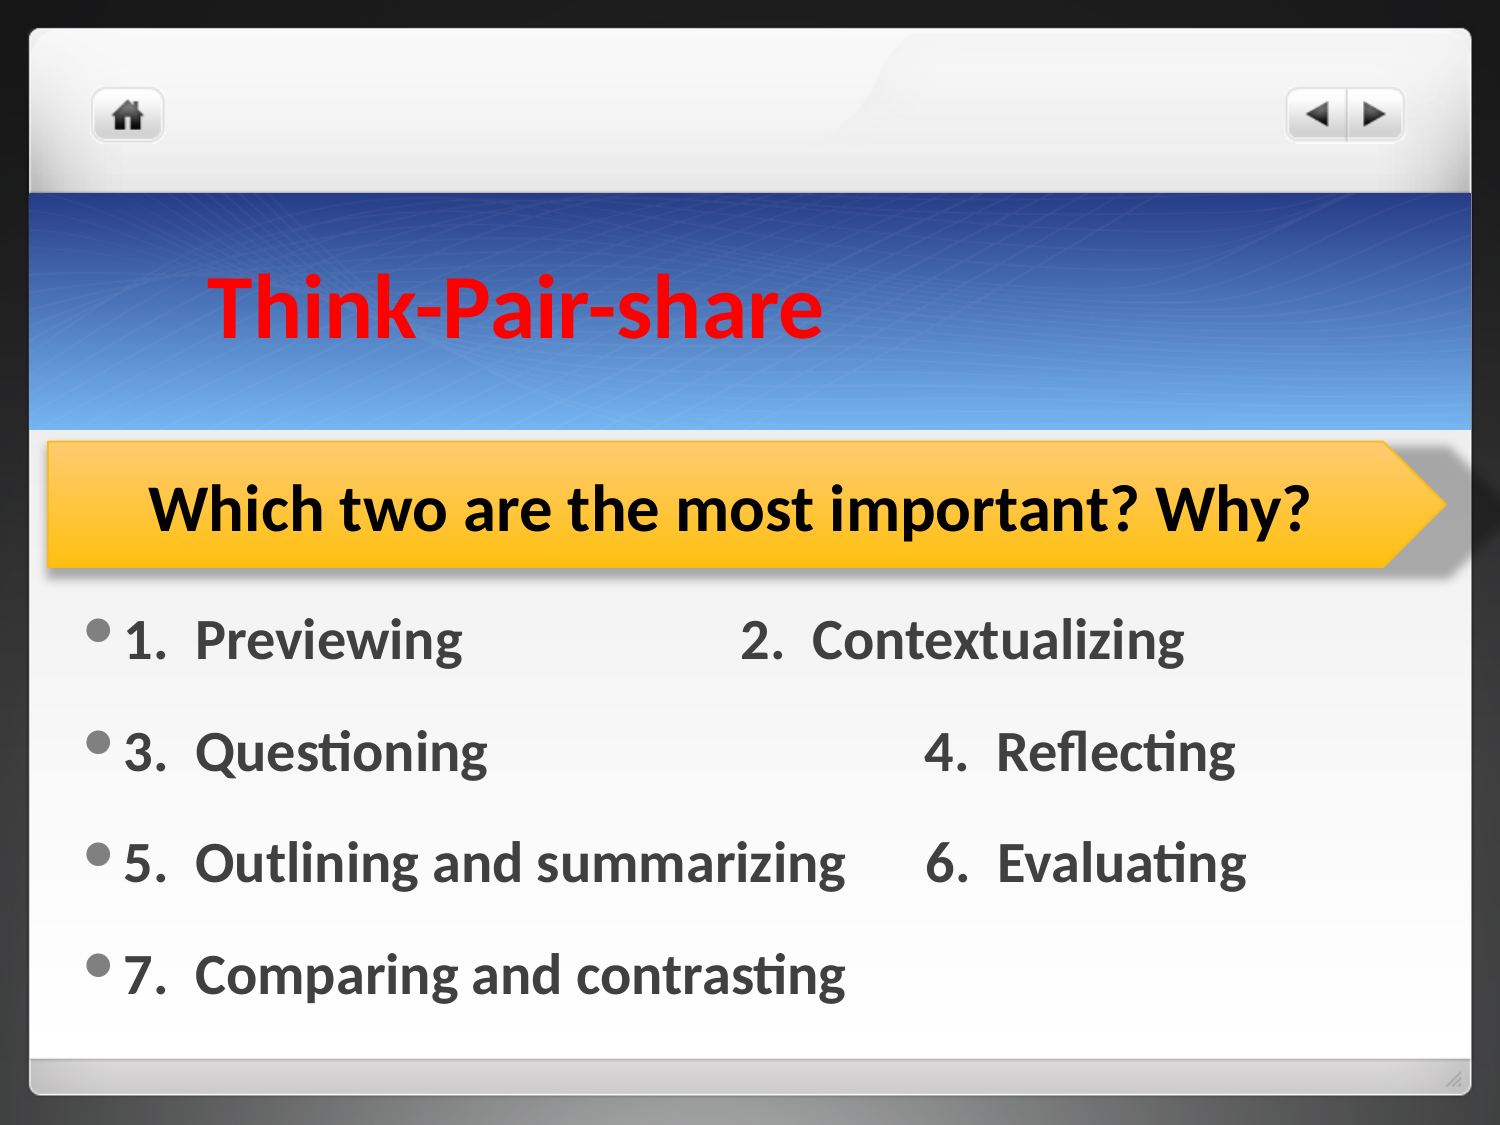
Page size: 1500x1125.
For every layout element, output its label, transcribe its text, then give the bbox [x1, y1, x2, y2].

list 1. Previewing 2. Contextualizing 3. Questioning 4. Reflecting 5. Outlining and summarizing 6. Evaluating 7. Comparing and contrasting [68, 593, 1432, 1050]
title Think-Pair-share [68, 216, 1432, 365]
picture [0, 0, 1500, 1125]
text_box Which two are the most important? Why? [46, 440, 1447, 568]
